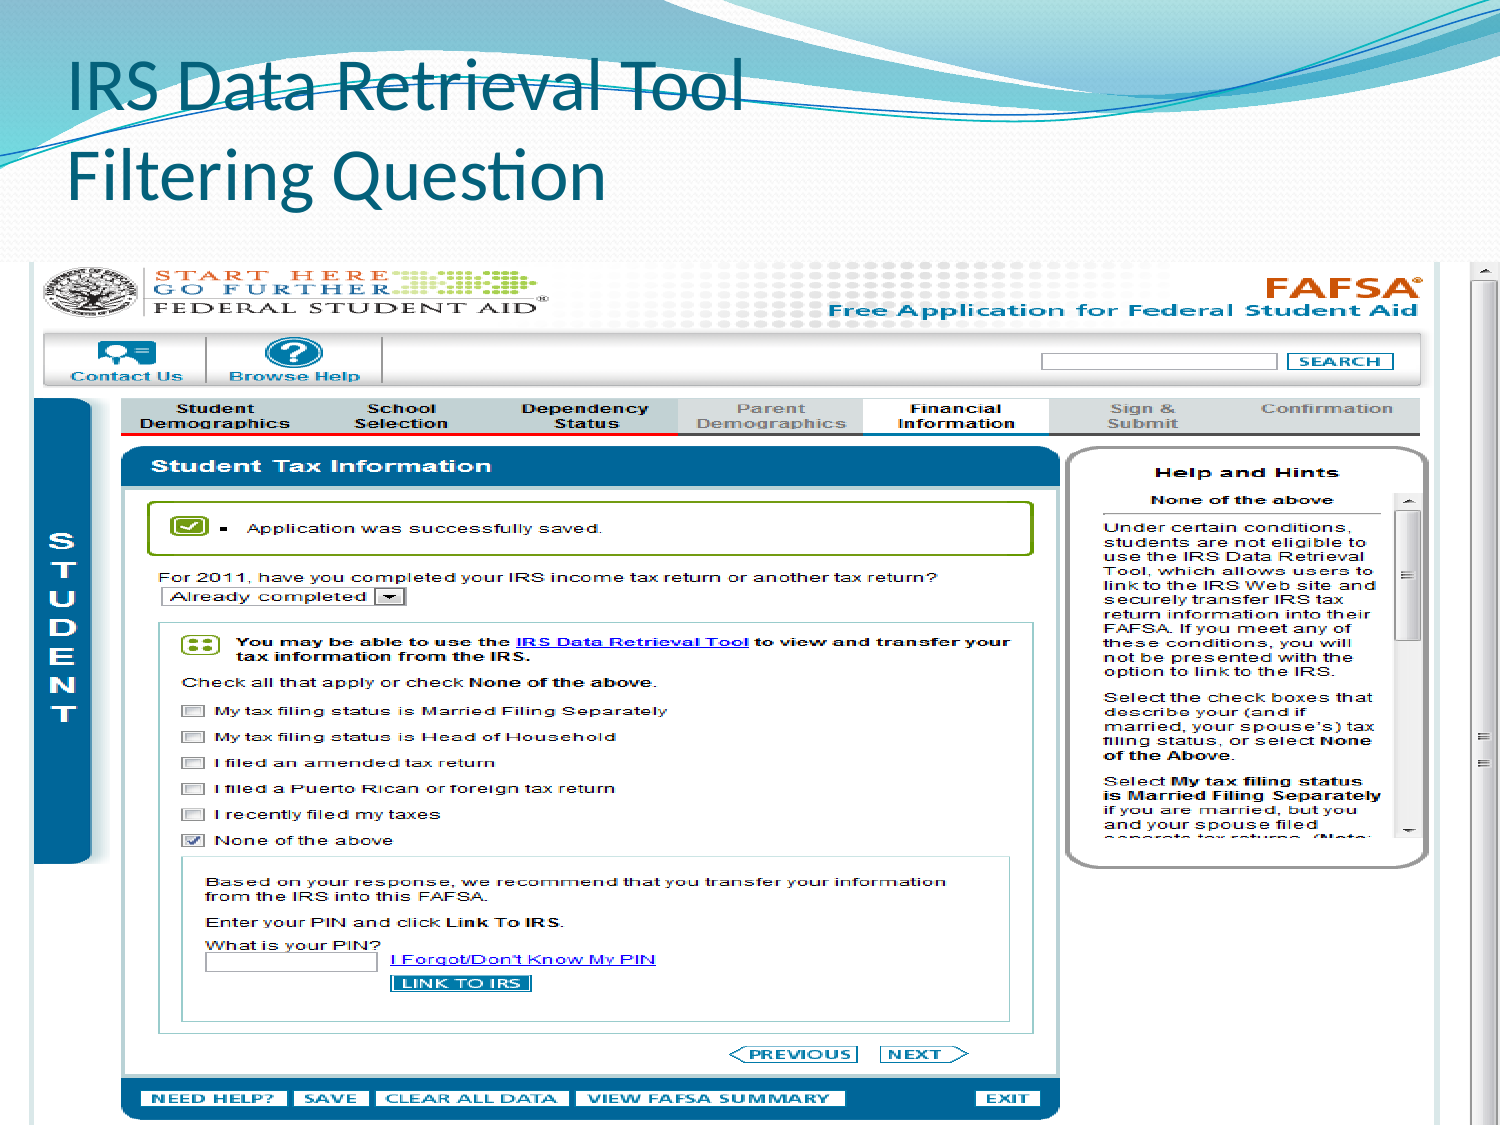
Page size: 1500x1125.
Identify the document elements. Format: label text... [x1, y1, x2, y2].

picture [0, 262, 1500, 1125]
title IRS Data Retrieval Tool Filtering Question [66, 28, 1417, 216]
